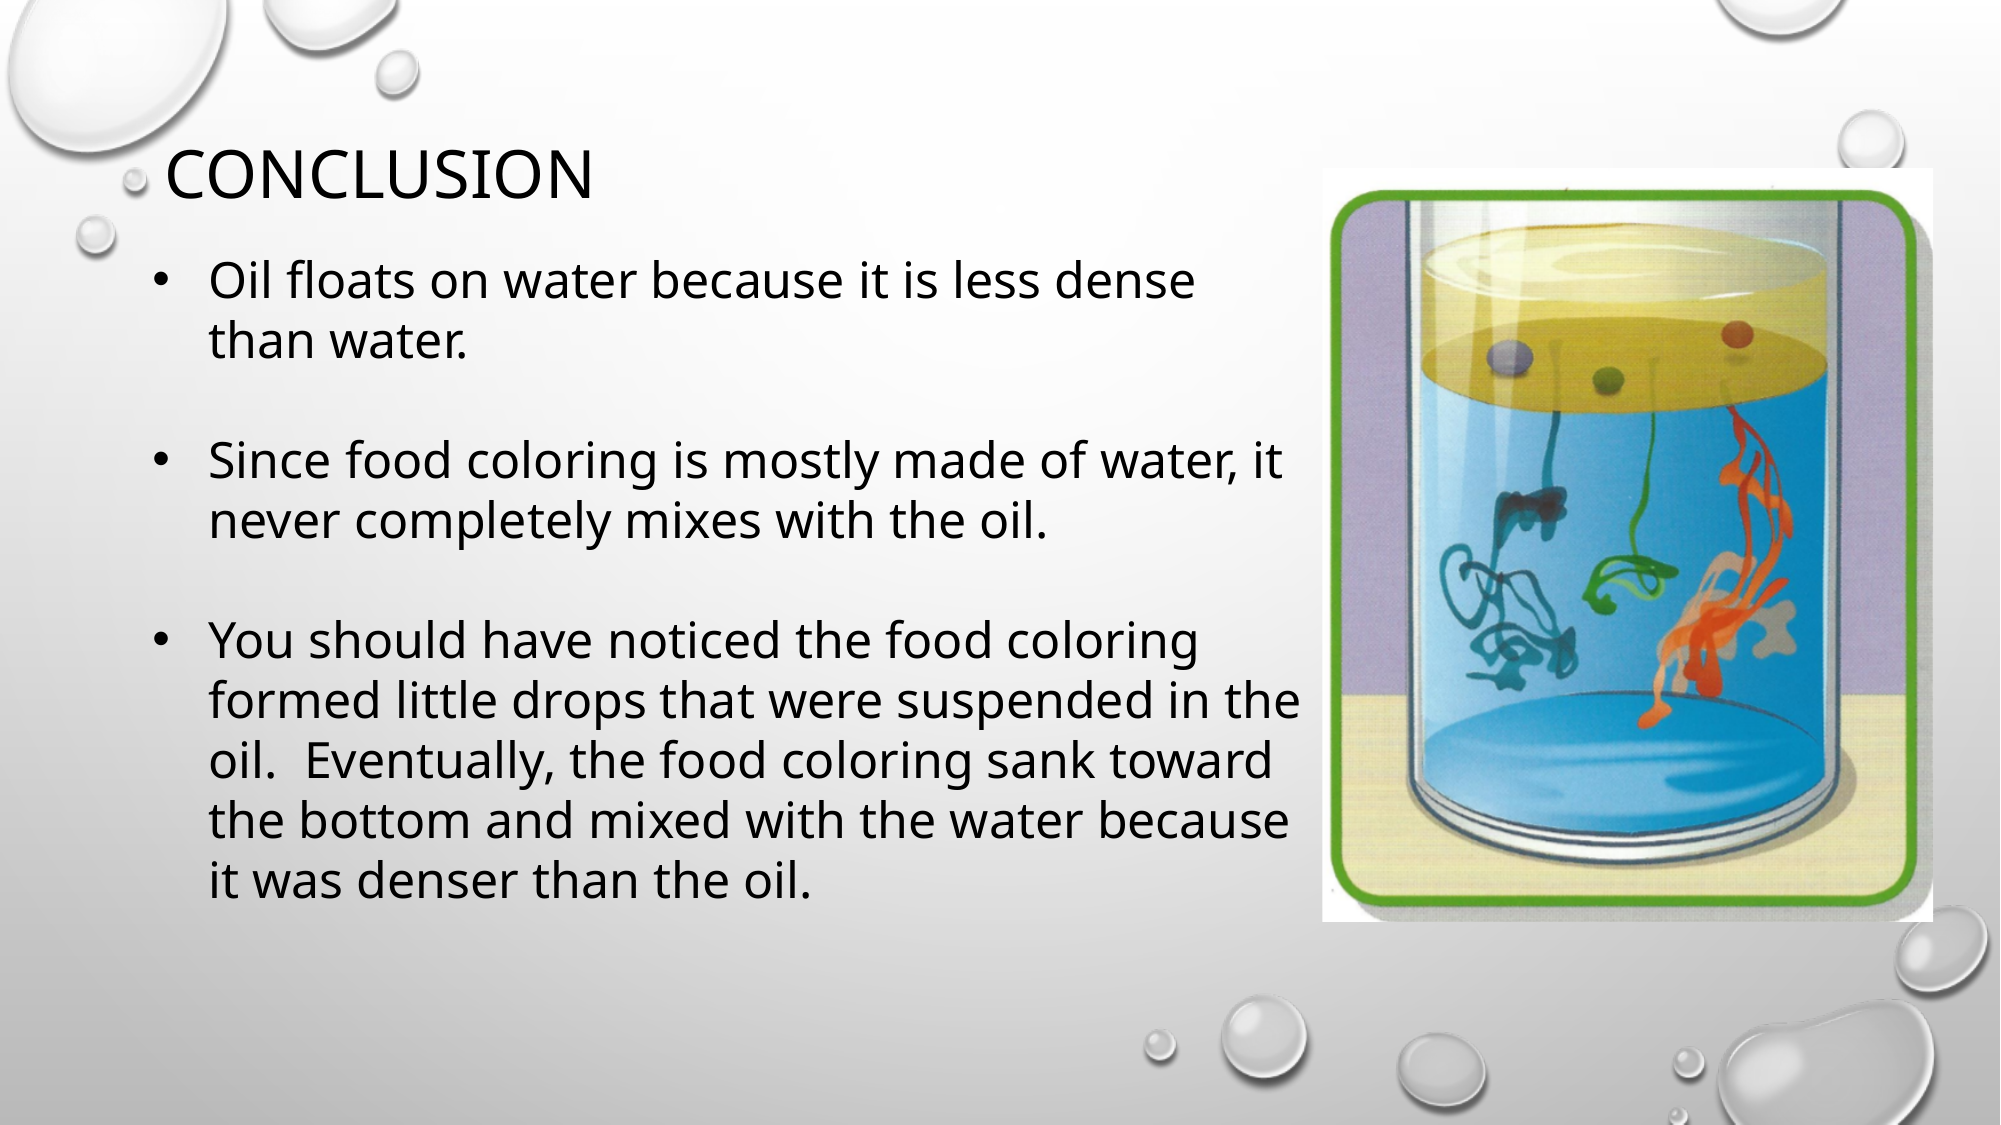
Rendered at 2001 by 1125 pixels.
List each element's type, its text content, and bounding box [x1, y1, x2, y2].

title Conclusion [149, 101, 1851, 221]
picture [0, 0, 2000, 1125]
text_box Oil floats on water because it is less dense than water. Since food coloring is mostly made of water, it never completely mixes with the oil. You should have noticed the food coloring formed little drops that were suspended in the oil. Eventually, the food coloring sank toward the bottom and mixed with the water because it was denser than the oil. [137, 240, 1316, 916]
